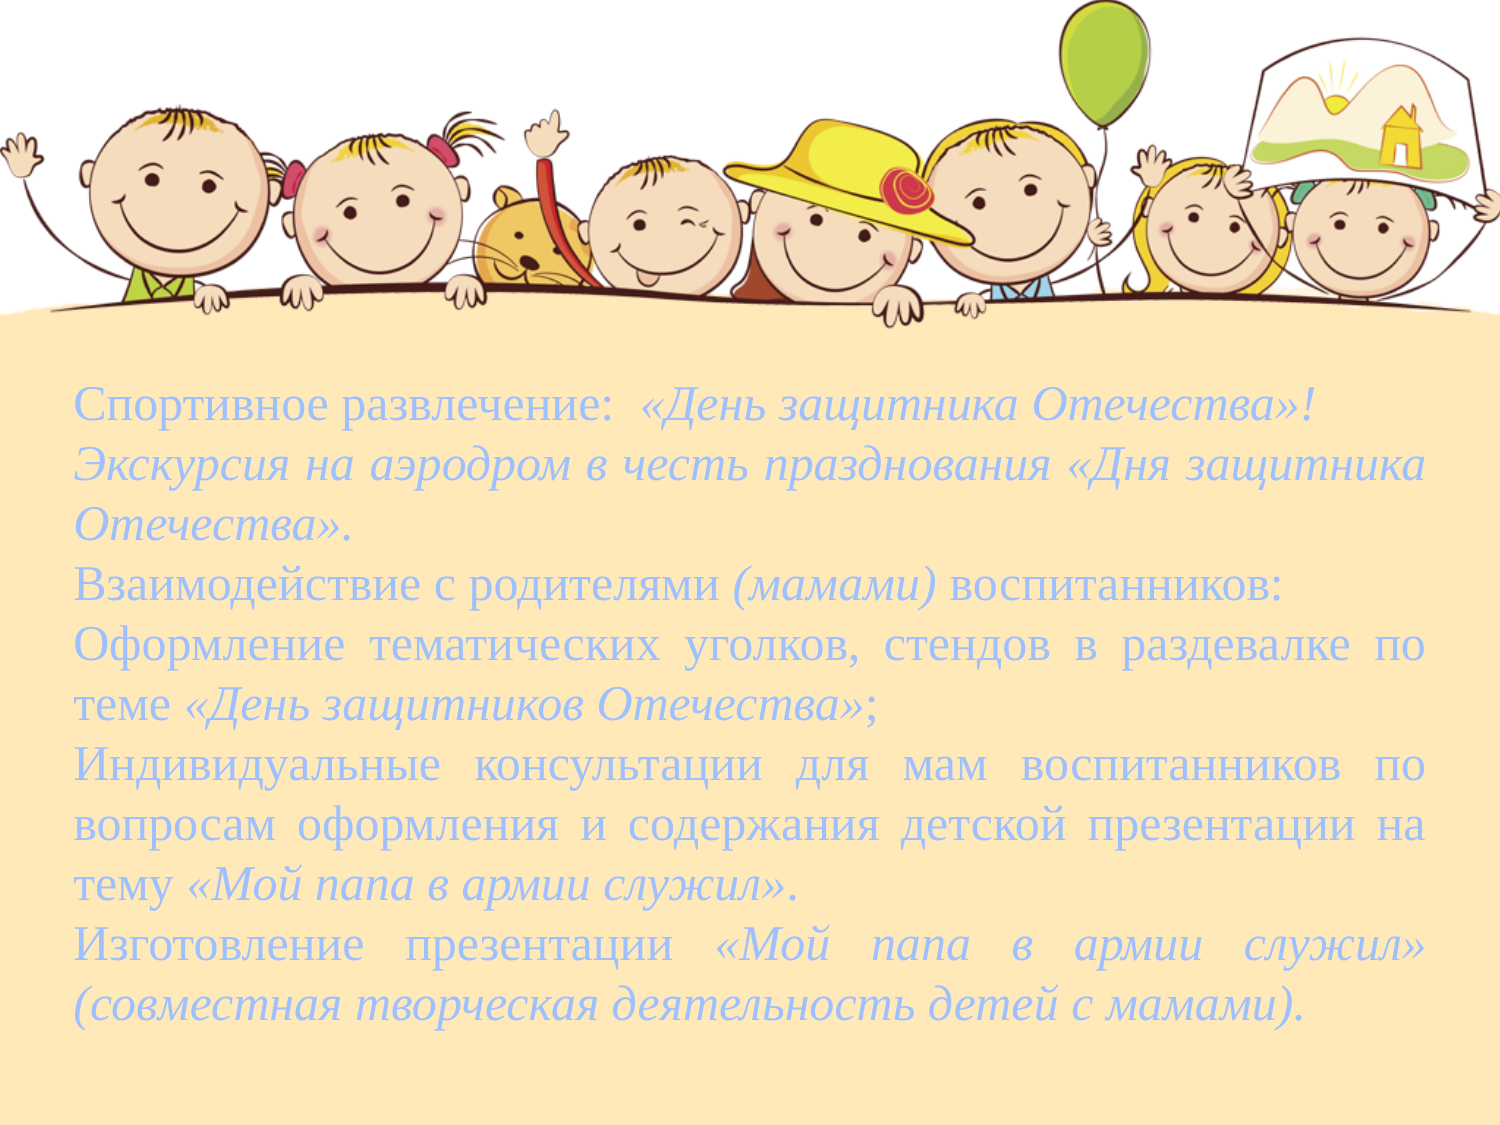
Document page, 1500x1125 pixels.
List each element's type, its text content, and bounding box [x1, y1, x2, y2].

text_box Спортивное развлечение: «День защитника Отечества»! Экскурсия на аэродром в честь празднования «Дня защитника Отечества». Взаимодействие с родителями (мамами) воспитанников: Оформление тематических уголков, стендов в раздевалке по теме «День защитников Отечества»; Индивидуальные консультации для мам воспитанников по вопросам оформления и содержания детской презентации на тему «Мой папа в армии служил». Изготовление презентации «Мой папа в армии служил» (совместная творческая деятельность детей с мамами). [58, 363, 1442, 1038]
picture [0, 0, 1500, 1125]
